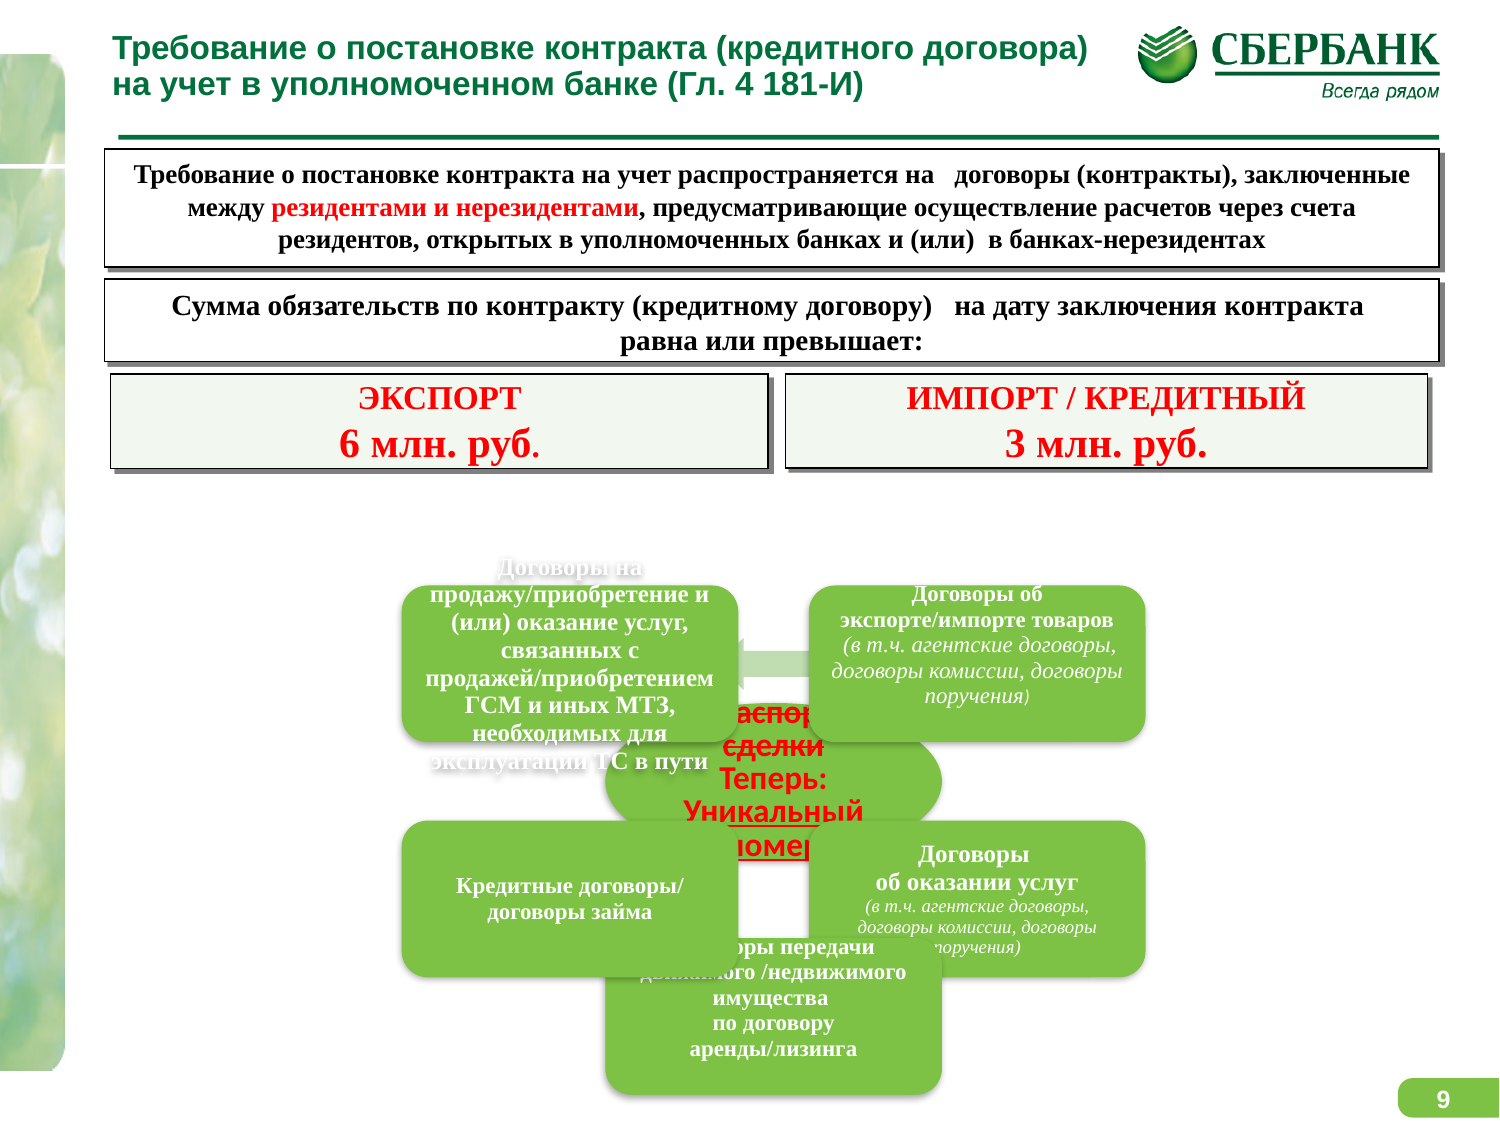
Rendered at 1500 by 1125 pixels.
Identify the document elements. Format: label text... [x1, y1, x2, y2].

picture [0, 169, 65, 1071]
title Требование о постановке контракта (кредитного договора) на учет в уполномоченном банке (Гл. 4 181-И) [112, 30, 1128, 142]
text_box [100, 467, 1448, 1096]
text_box ЭКСПОРТ 6 млн. руб. [110, 374, 769, 466]
picture [1135, 22, 1443, 104]
text_box ИМПОРТ / КРЕДИТНЫЙ 3 млн. руб. [785, 374, 1428, 466]
text_box Требование о постановке контракта на учет распространяется на договоры (контракты), заключенные между резидентами и нерезидентами, предусматривающие осуществление расчетов через счета резидентов, открытых в уполномоченных банках и (или) в банках-нерезидентах [104, 148, 1440, 268]
picture [0, 54, 65, 164]
text_box Сумма обязательств по контракту (кредитному договору) на дату заключения контракта равна или превышает: [104, 278, 1440, 362]
